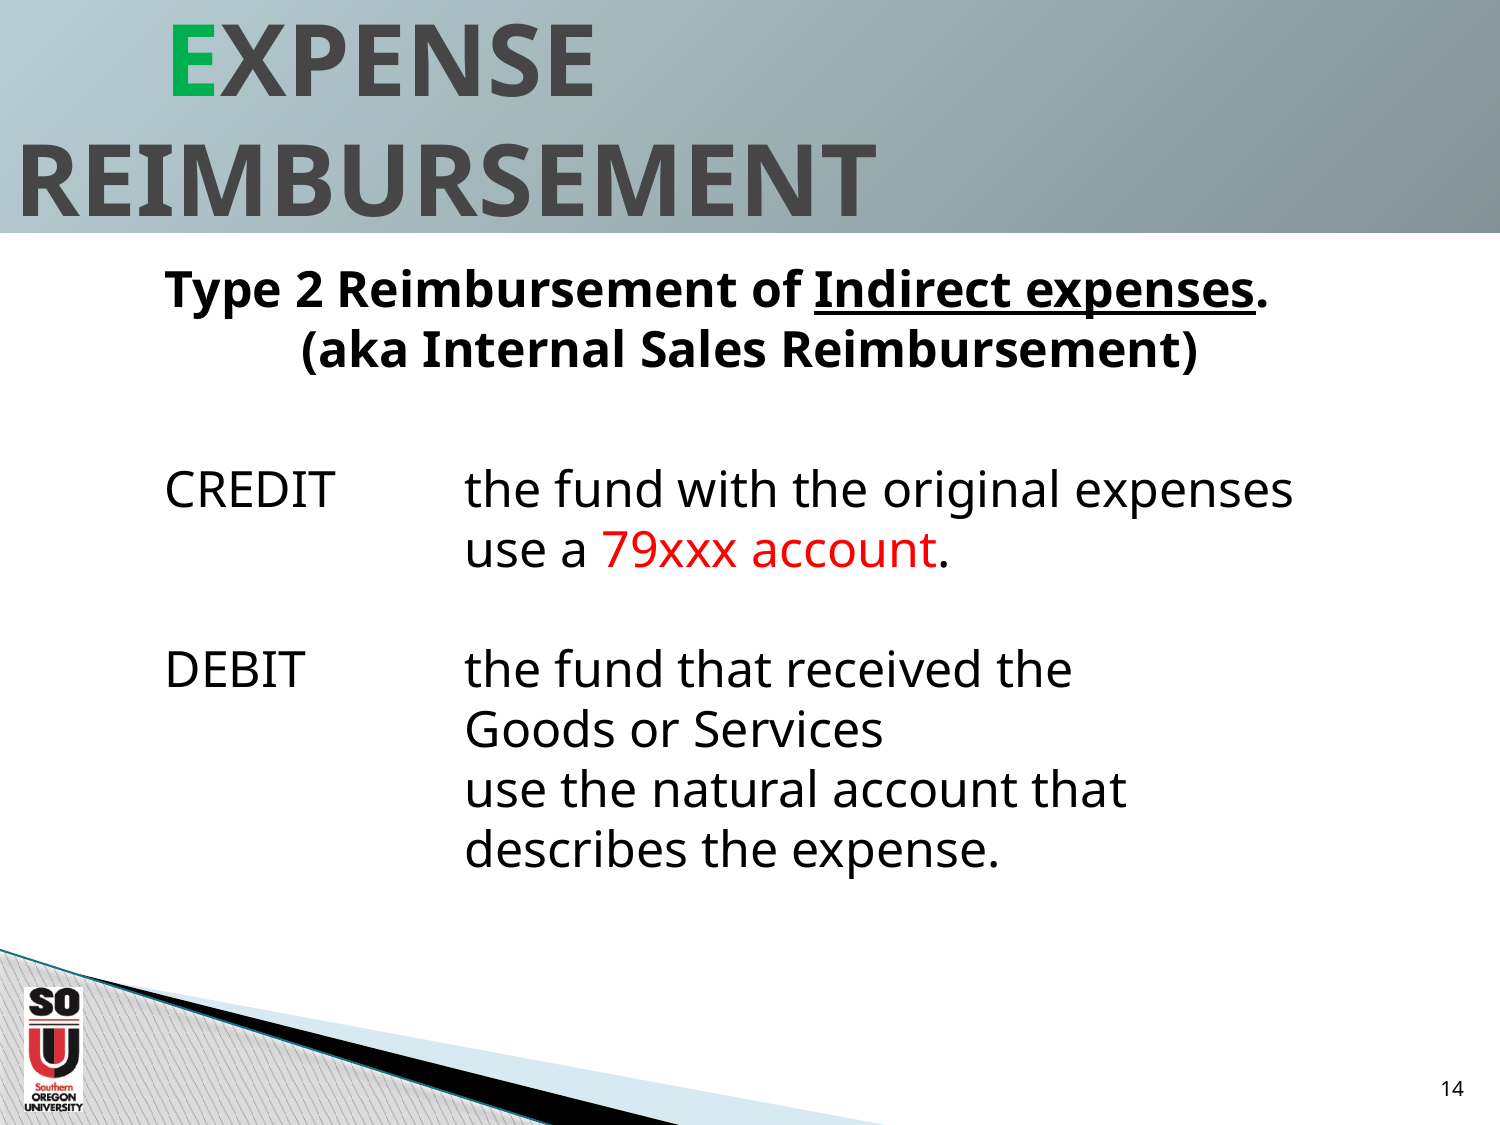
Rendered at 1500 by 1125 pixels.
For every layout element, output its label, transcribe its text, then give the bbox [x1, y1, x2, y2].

text_box CREDIT the fund with the original expenses use a 79xxx account. DEBIT the fund that received the Goods or Services use the natural account that describes the expense. [149, 449, 1350, 945]
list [24, 987, 83, 1112]
slide_number 14 [1418, 1051, 1479, 1112]
title EXPENSE REIMBURSEMENT [0, 0, 1500, 233]
text_box Type 2 Reimbursement of Indirect expenses. (aka Internal Sales Reimbursement) [149, 249, 1350, 385]
